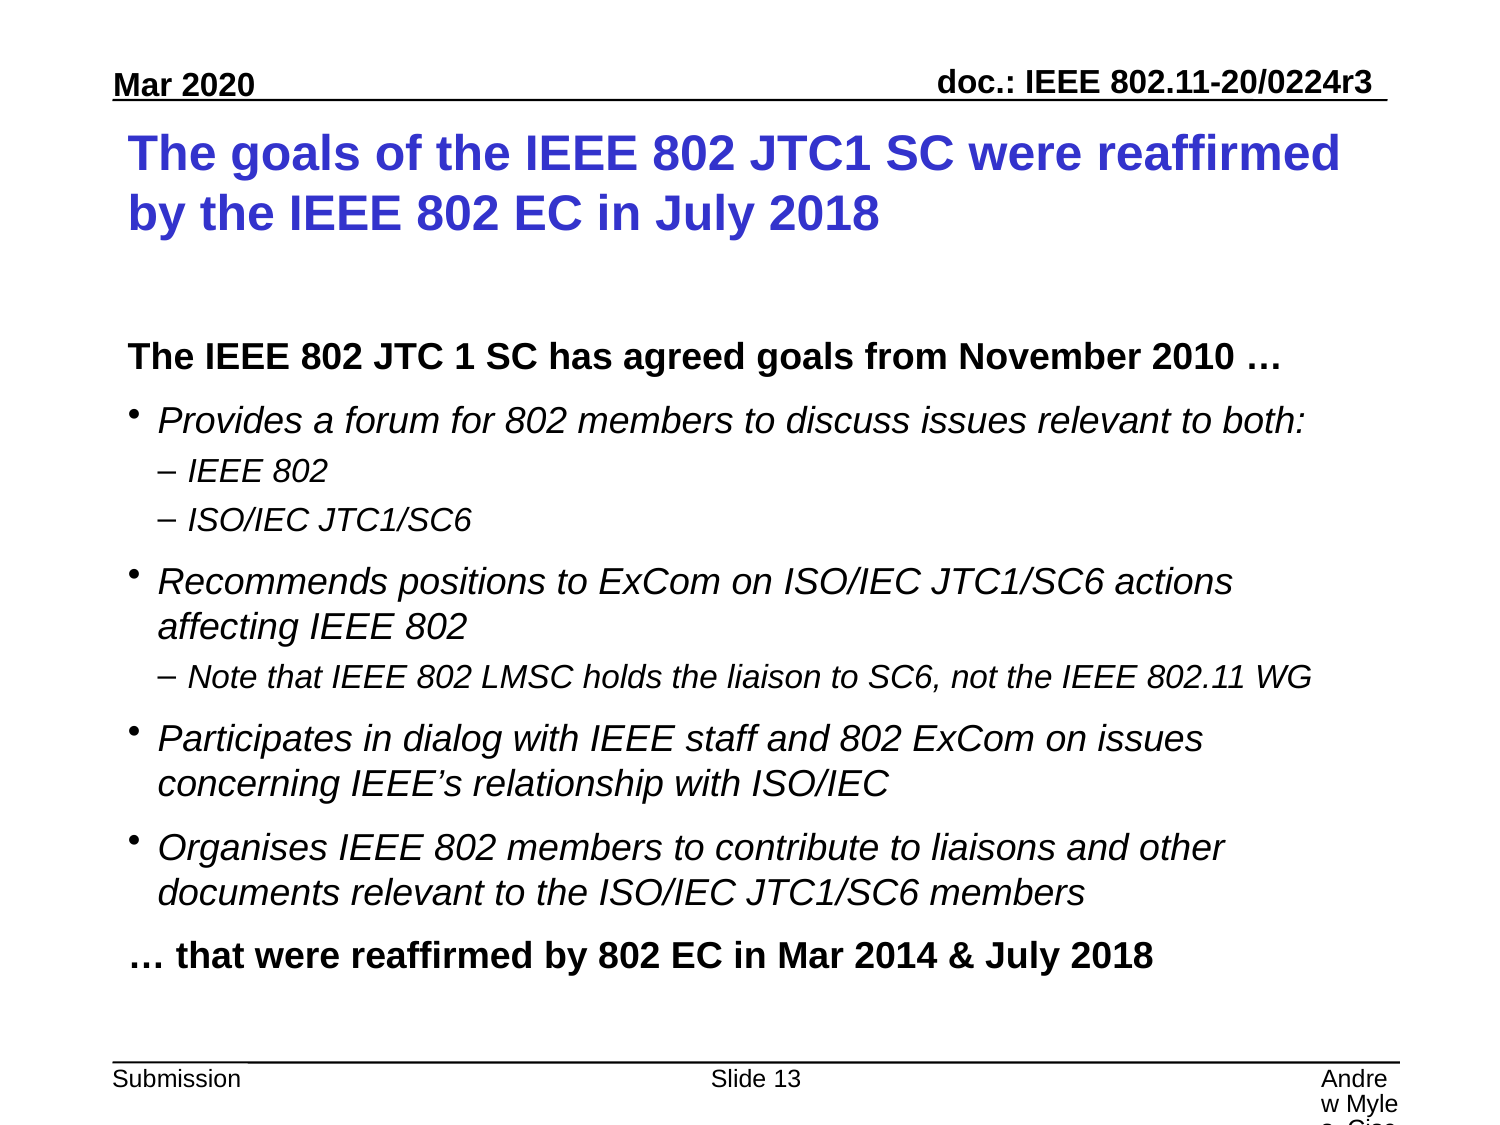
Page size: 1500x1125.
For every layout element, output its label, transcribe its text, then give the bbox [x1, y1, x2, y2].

list The IEEE 802 JTC 1 SC has agreed goals from November 2010 … Provides a forum for 802 members to discuss issues relevant to both: IEEE 802 ISO/IEC JTC1/SC6 Recommends positions to ExCom on ISO/IEC JTC1/SC6 actions affecting IEEE 802 Note that IEEE 802 LMSC holds the liaison to SC6, not the IEEE 802.11 WG Participates in dialog with IEEE staff and 802 ExCom on issues concerning IEEE’s relationship with ISO/IEC Organises IEEE 802 members to contribute to liaisons and other documents relevant to the ISO/IEC JTC1/SC6 members … that were reaffirmed by 802 EC in Mar 2014 & July 2018 [112, 324, 1388, 1000]
footer Andrew Myles, Cisco [1320, 1061, 1402, 1093]
slide_number Slide 13 [709, 1061, 803, 1093]
title The goals of the IEEE 802 JTC1 SC were reaffirmed by the IEEE 802 EC in July 2018 [112, 112, 1388, 288]
